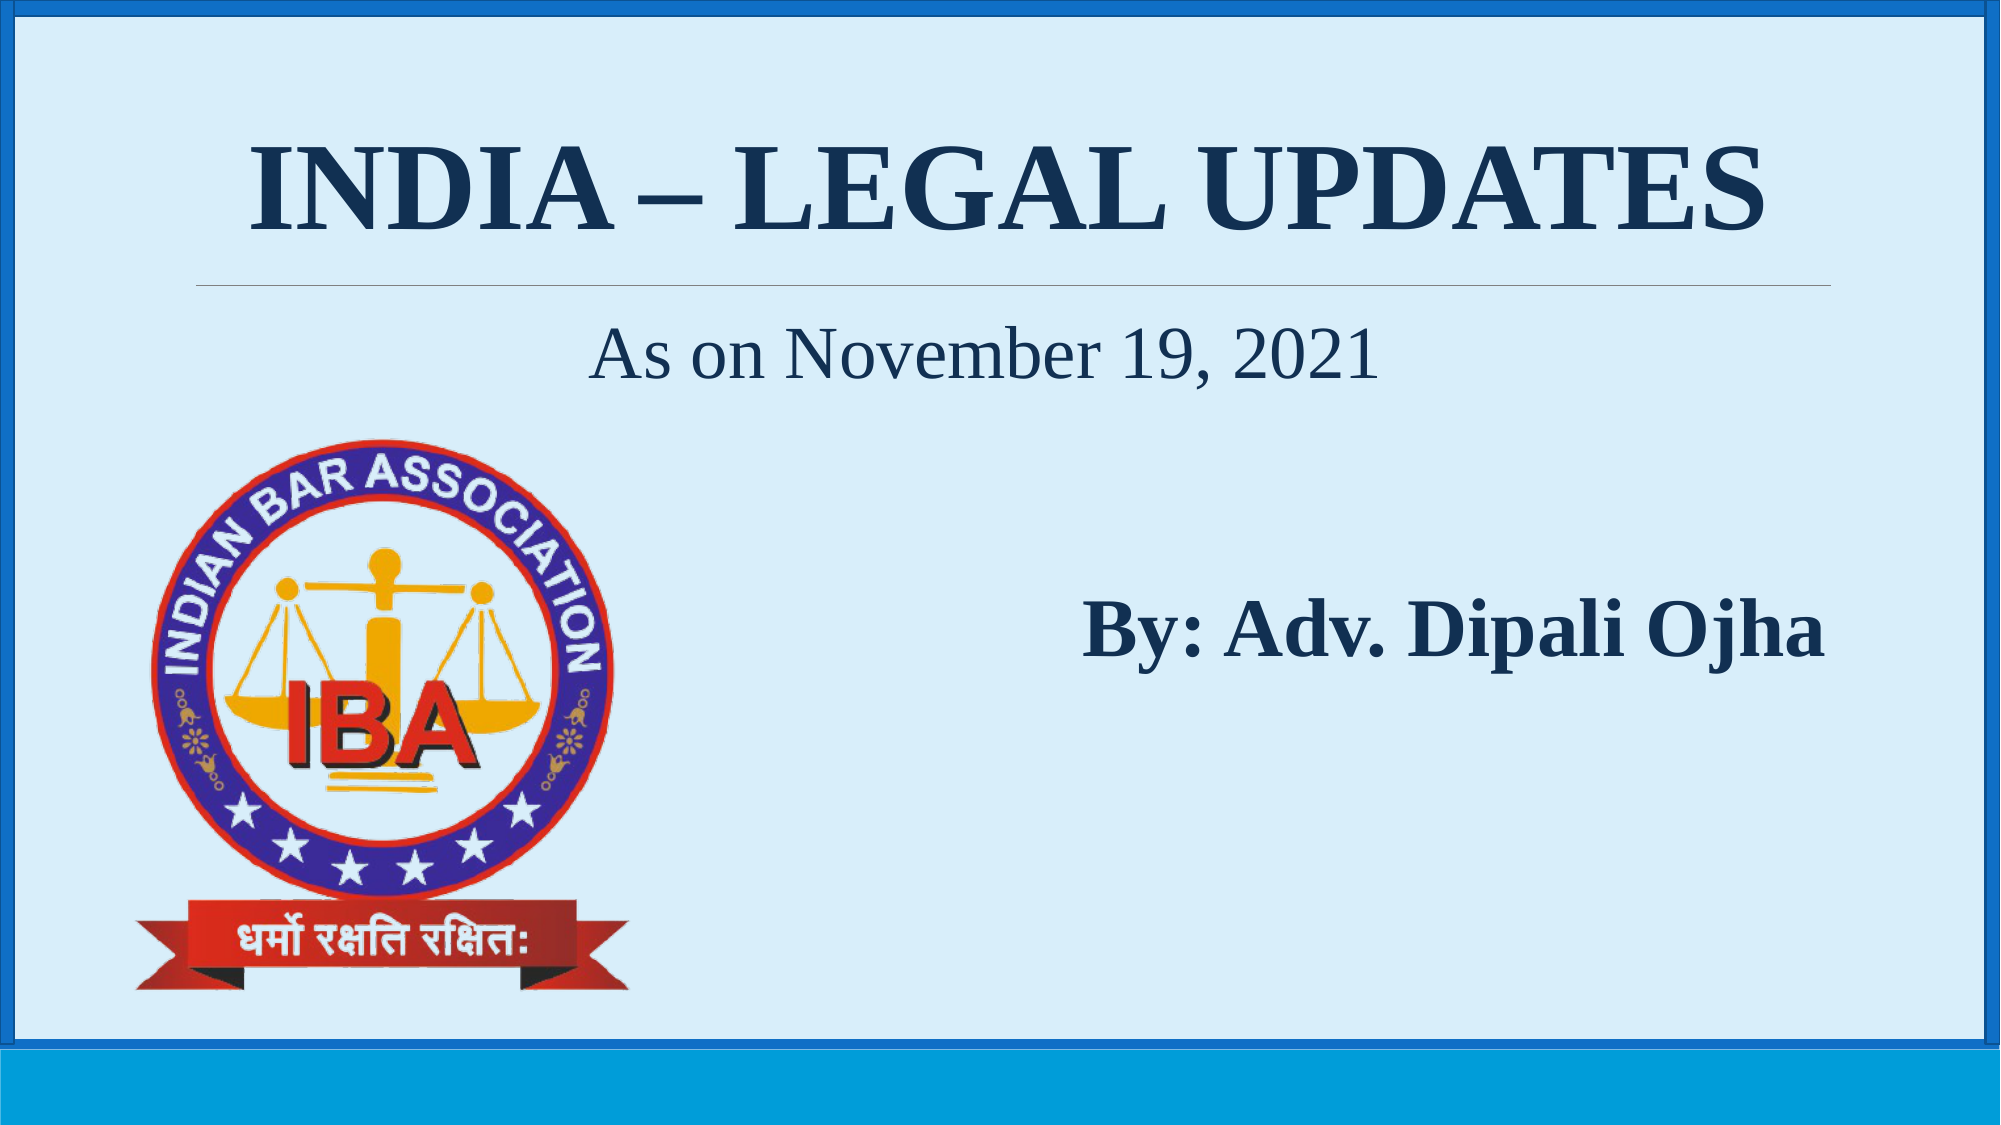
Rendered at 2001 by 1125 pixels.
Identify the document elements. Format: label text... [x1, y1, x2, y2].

text_box [1984, 0, 2000, 1045]
text_box [13, 0, 1987, 17]
text_box [0, 0, 15, 1045]
text_box INDIA – LEGAL UPDATES [160, 96, 1857, 262]
text_box As on November 19, 2021 By: Adv. Dipali Ojha [115, 295, 1857, 681]
picture [54, 389, 711, 1045]
